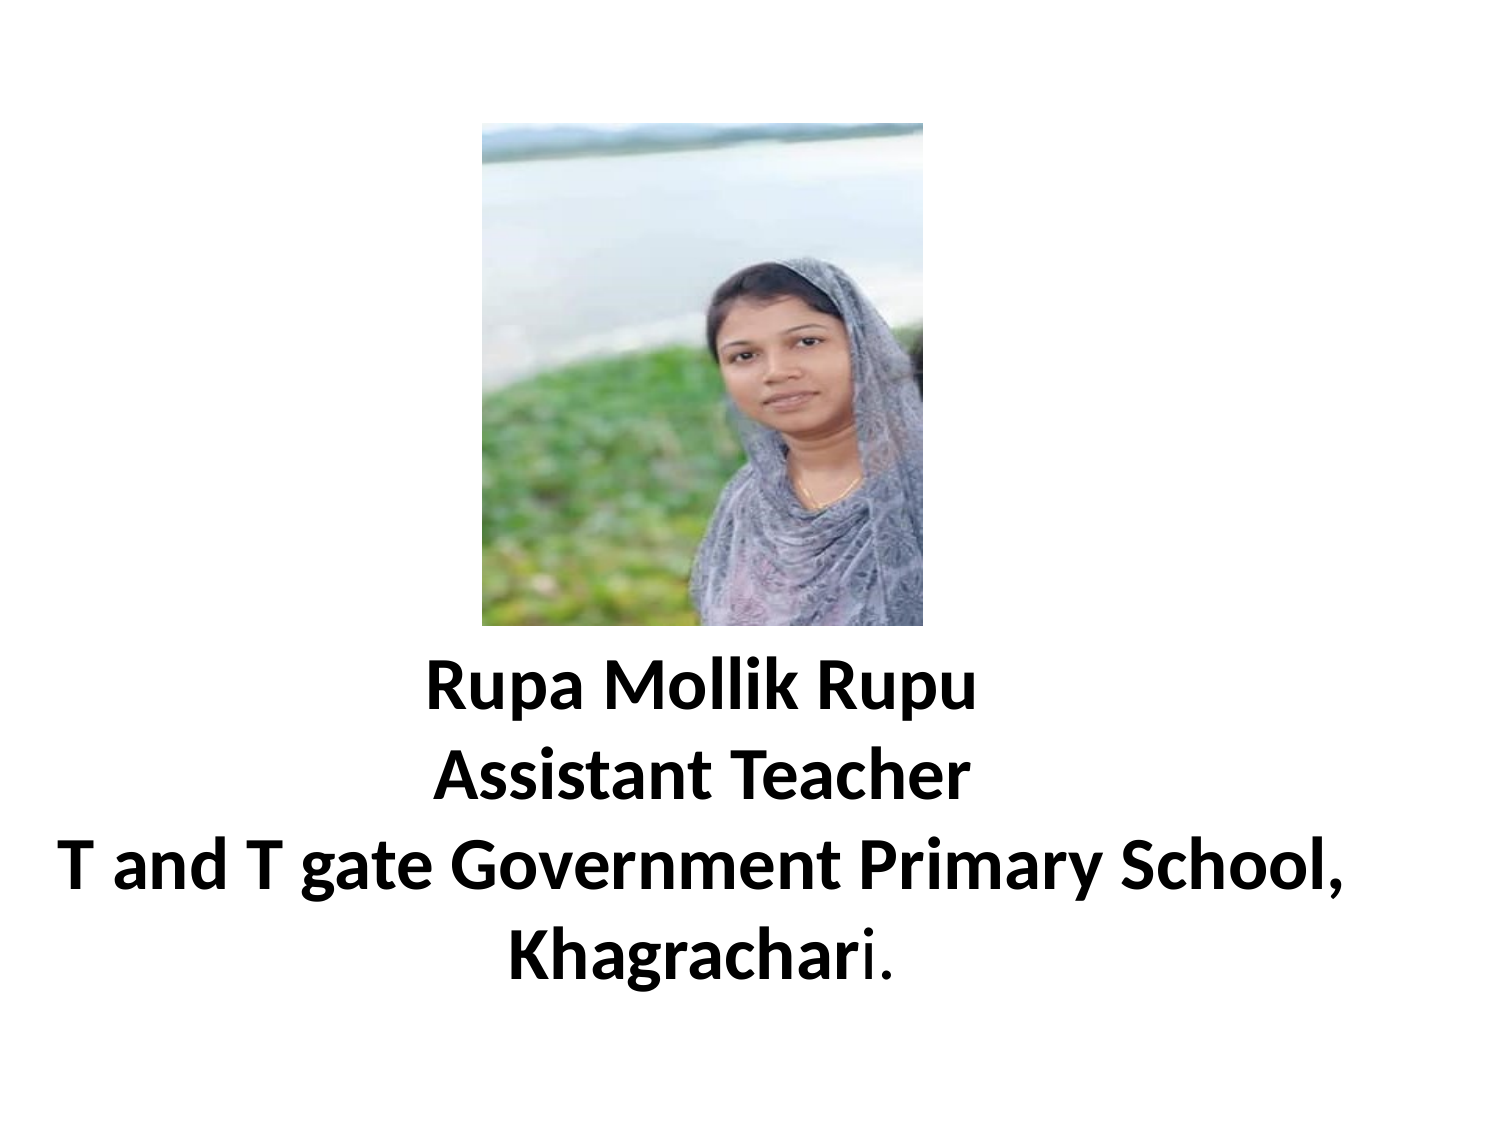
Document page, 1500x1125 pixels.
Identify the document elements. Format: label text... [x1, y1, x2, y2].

text_box Rupa Mollik Rupu Assistant Teacher T and T gate Government Primary School, Khagrachari. [29, 627, 1377, 1003]
picture [482, 123, 924, 626]
